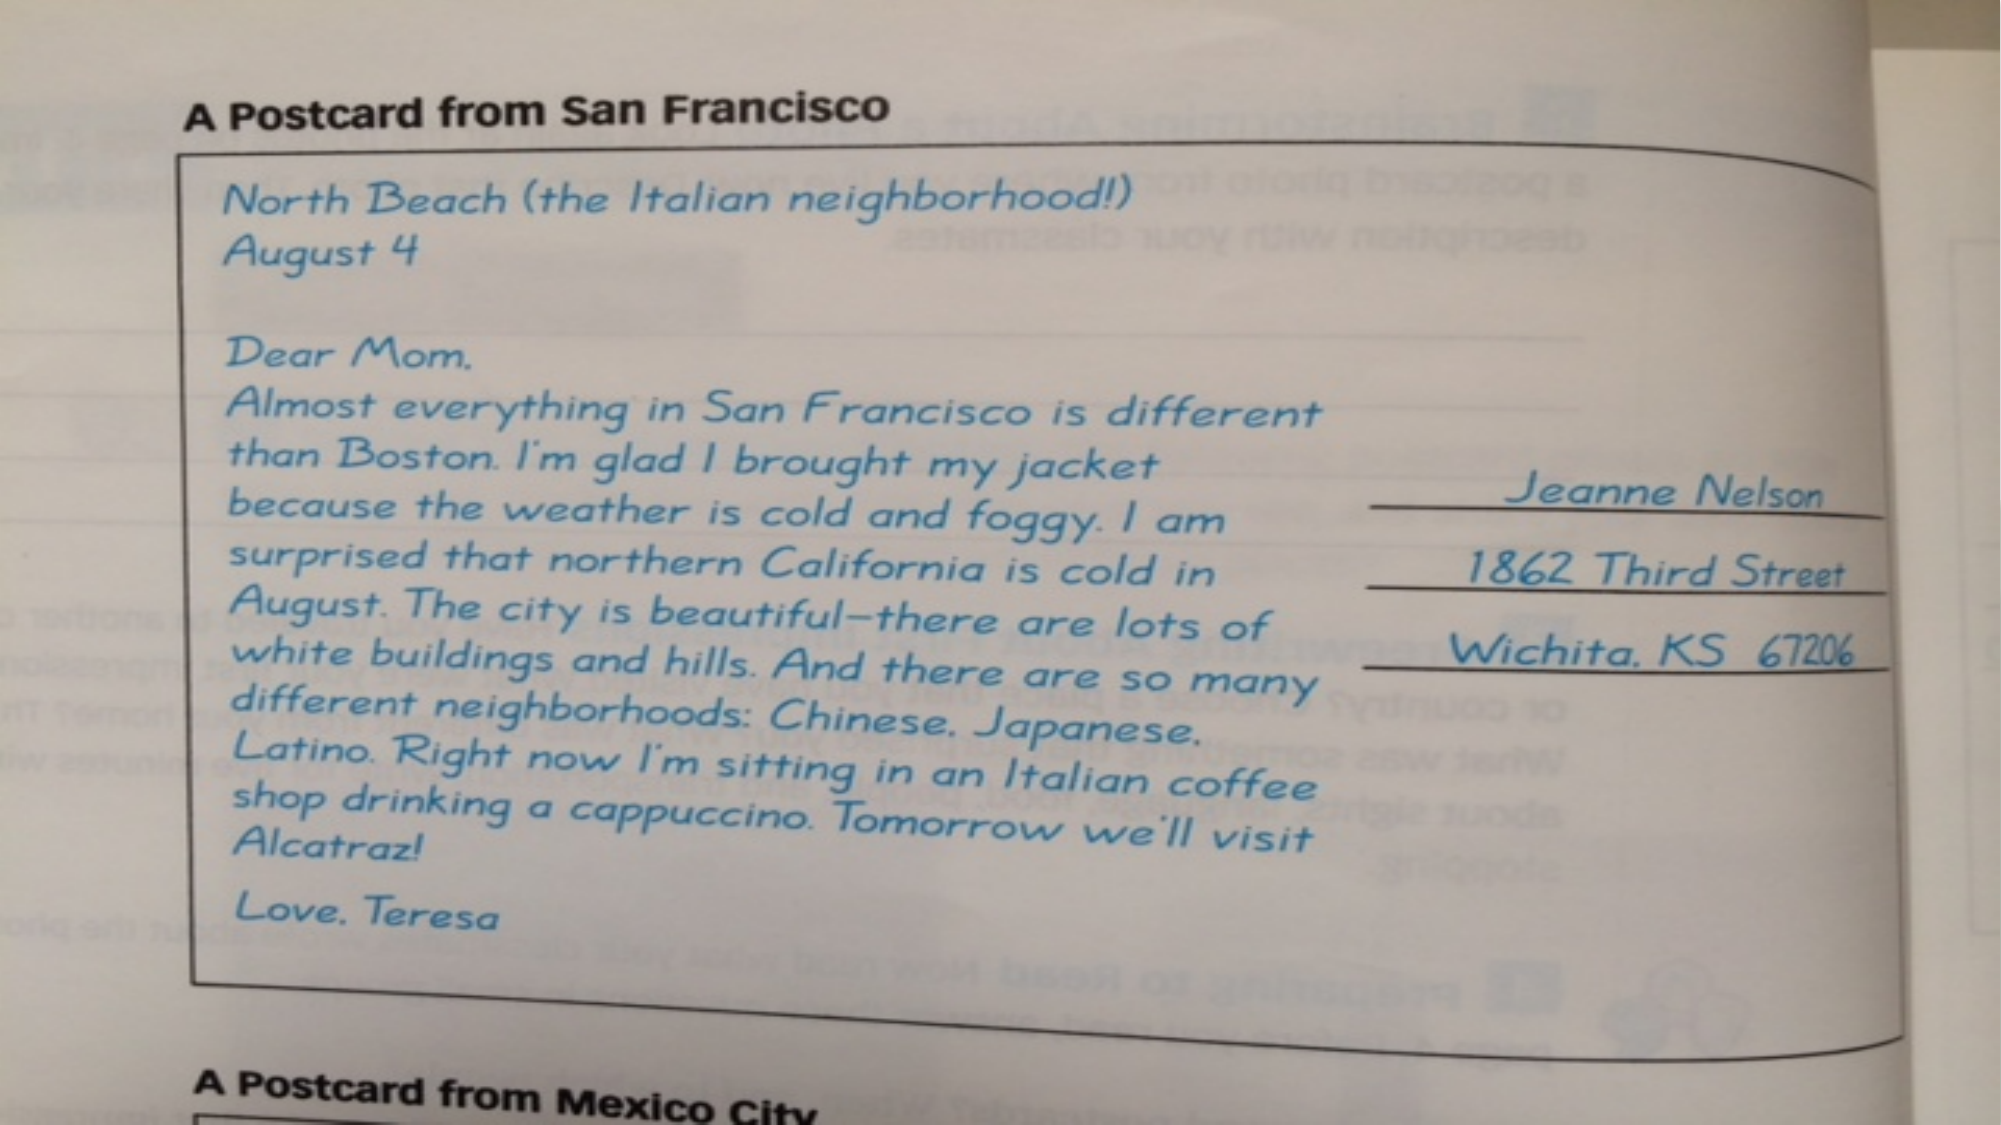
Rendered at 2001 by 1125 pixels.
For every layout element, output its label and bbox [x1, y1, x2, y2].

list [0, 0, 2000, 1125]
